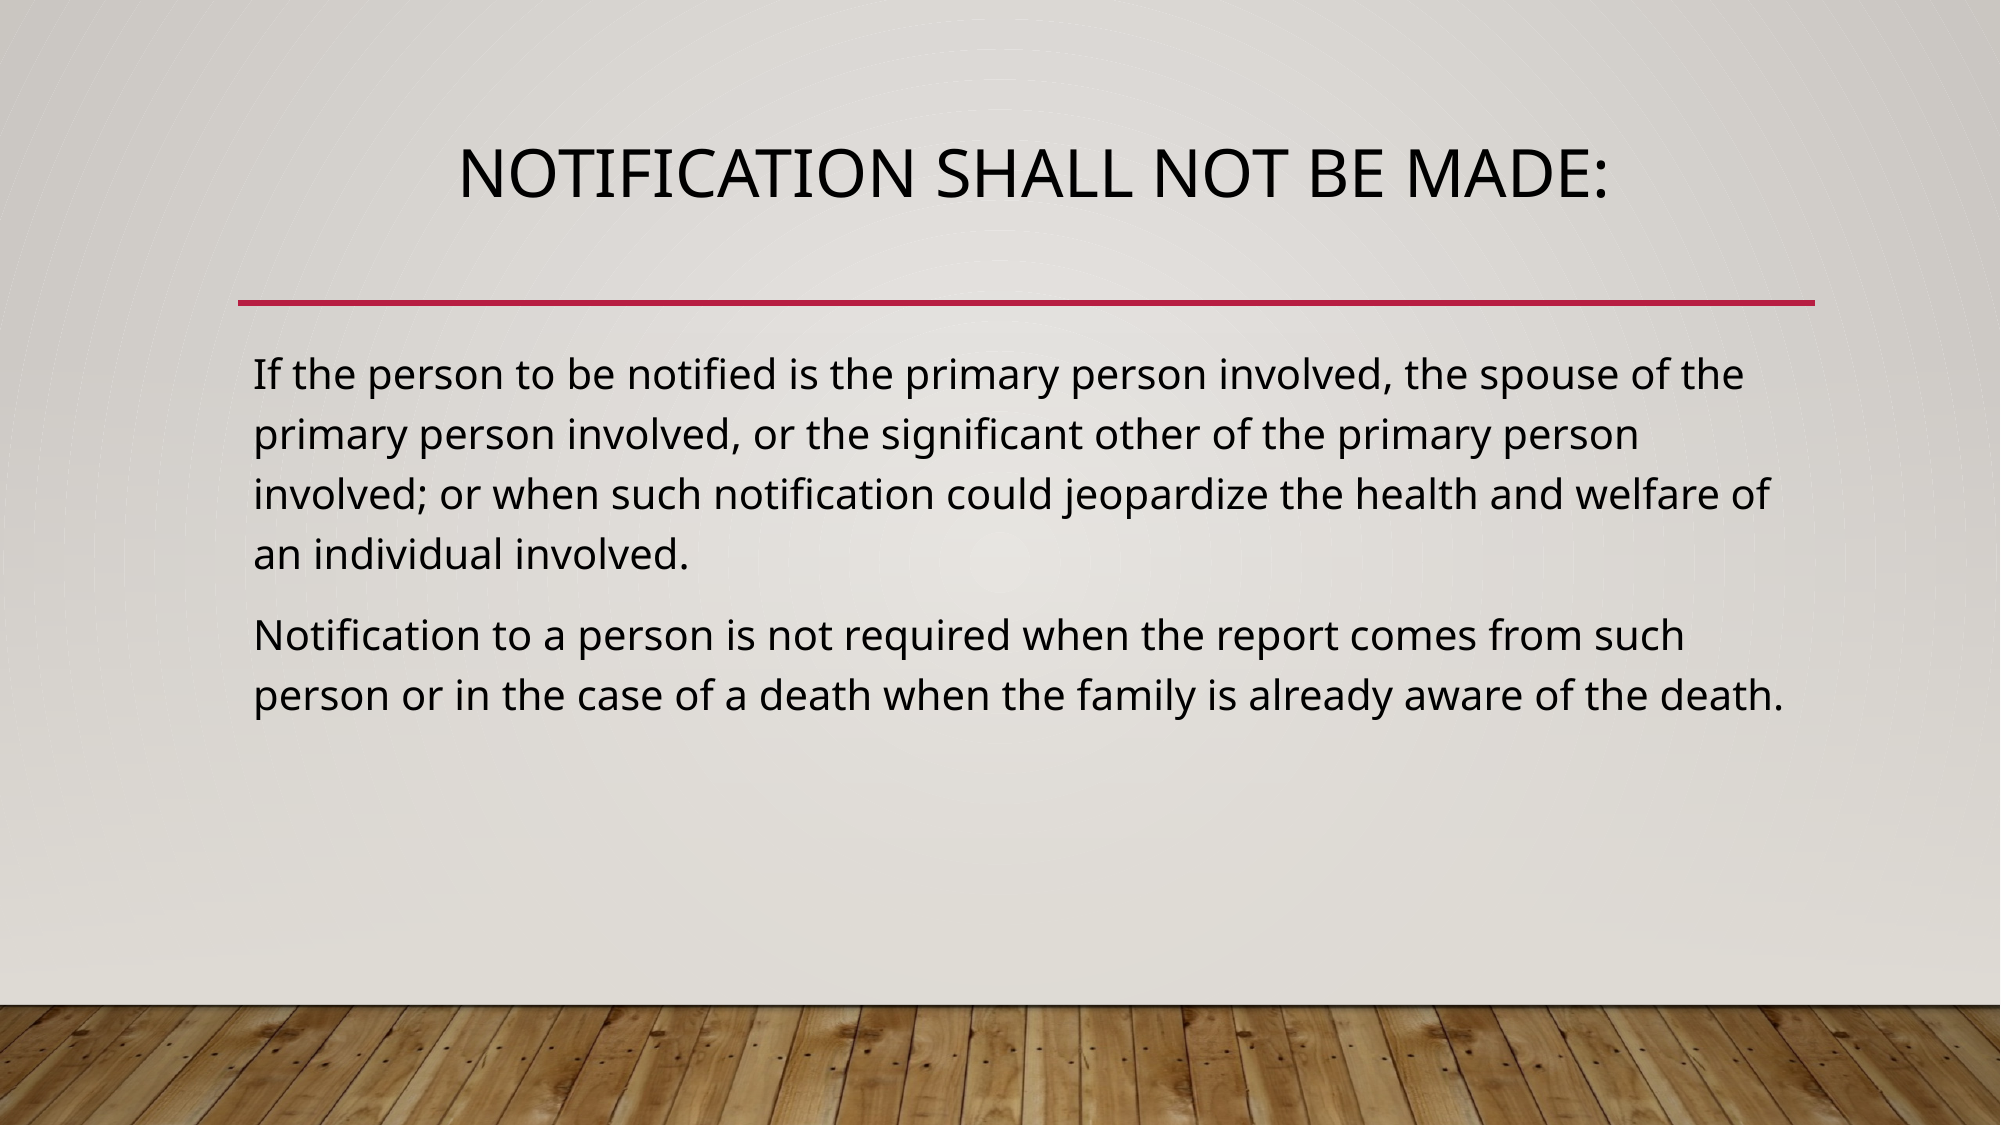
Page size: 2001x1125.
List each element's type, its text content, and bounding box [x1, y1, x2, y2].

picture [0, 1005, 2000, 1125]
list If the person to be notified is the primary person involved, the spouse of the primary person involved, or the significant other of the primary person involved; or when such notification could jeopardize the health and welfare of an individual involved. Notification to a person is not required when the report comes from such person or in the case of a death when the family is already aware of the death. [238, 330, 1814, 897]
title Notification shall not be made: [238, 131, 1814, 305]
